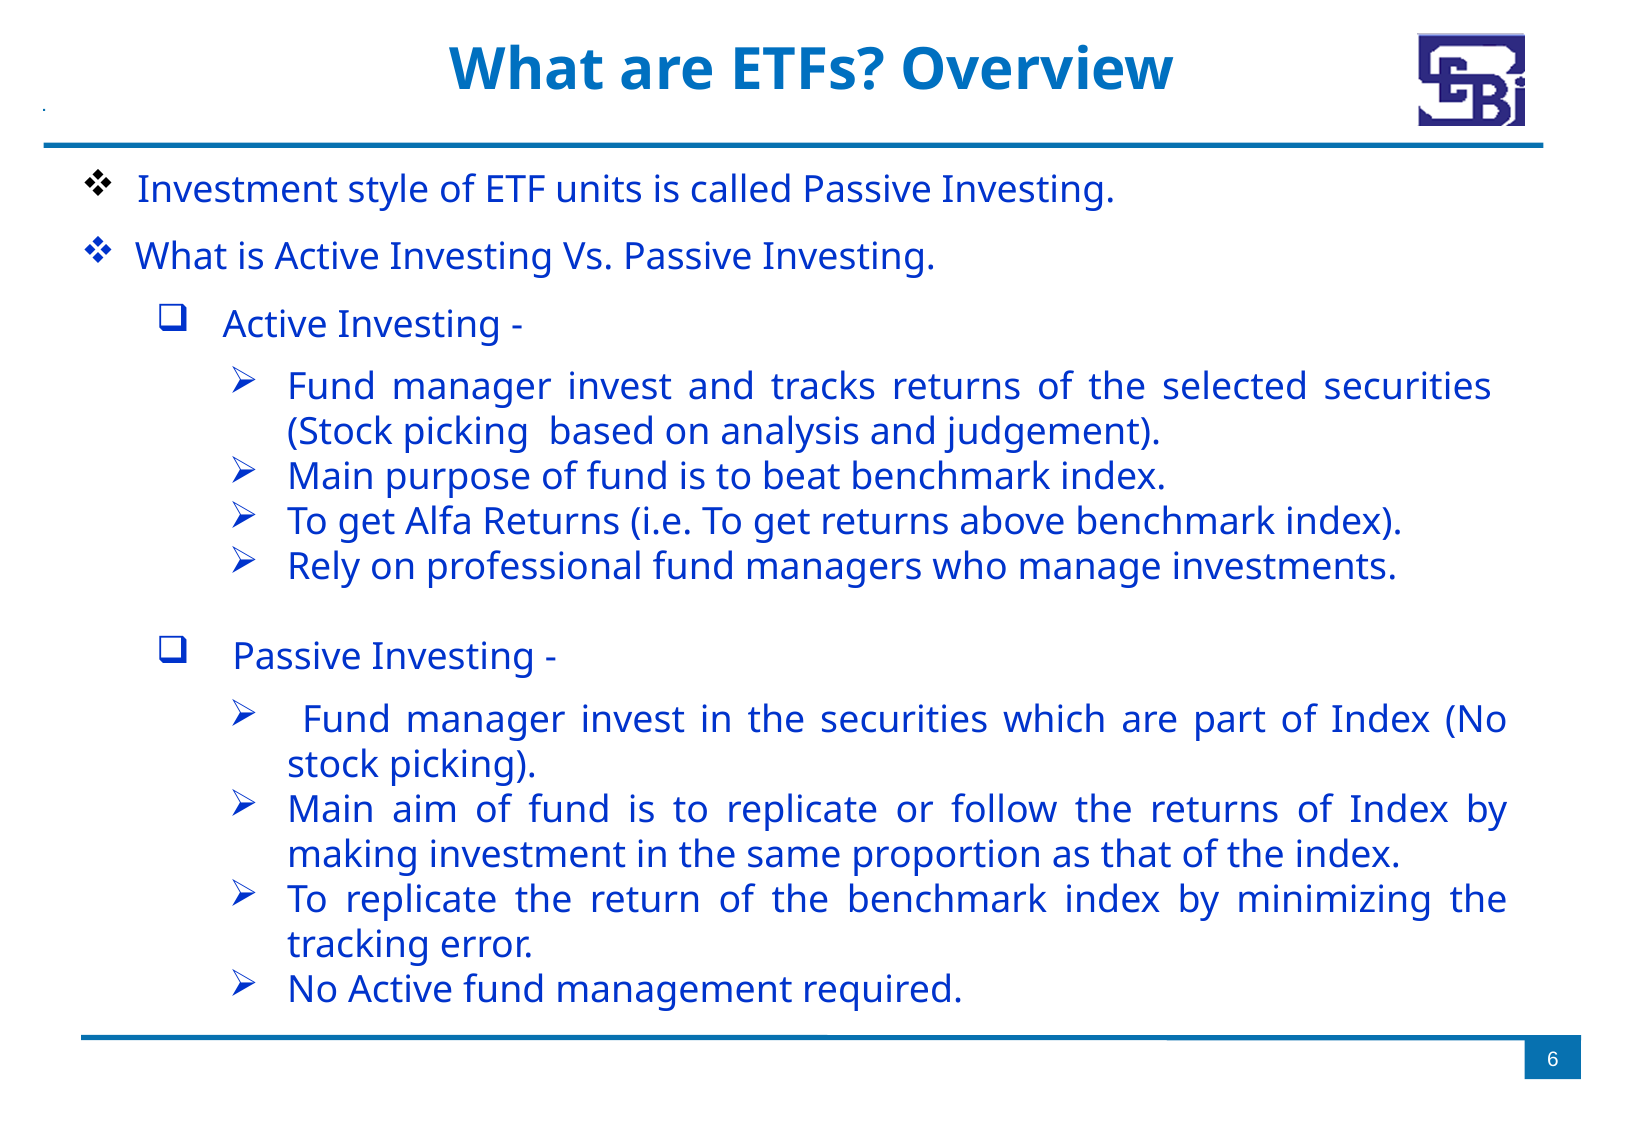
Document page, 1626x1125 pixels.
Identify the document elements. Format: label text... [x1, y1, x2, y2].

text_box Investment style of ETF units is called Passive Investing. What is Active Investing Vs. Passive Investing. Active Investing - Fund manager invest and tracks returns of the selected securities (Stock picking based on analysis and judgement). Main purpose of fund is to beat benchmark index. To get Alfa Returns (i.e. To get returns above benchmark index). Rely on professional fund managers who manage investments. Passive Investing - Fund manager invest in the securities which are part of Index (No stock picking). Main aim of fund is to replicate or follow the returns of Index by making investment in the same proportion as that of the index. To replicate the return of the benchmark index by minimizing the tracking error. No Active fund management required. [81, 164, 1509, 1003]
picture [1416, 32, 1525, 126]
text_box What are ETFs? Overview [81, 15, 1544, 126]
text_box 6 [1524, 1037, 1581, 1080]
